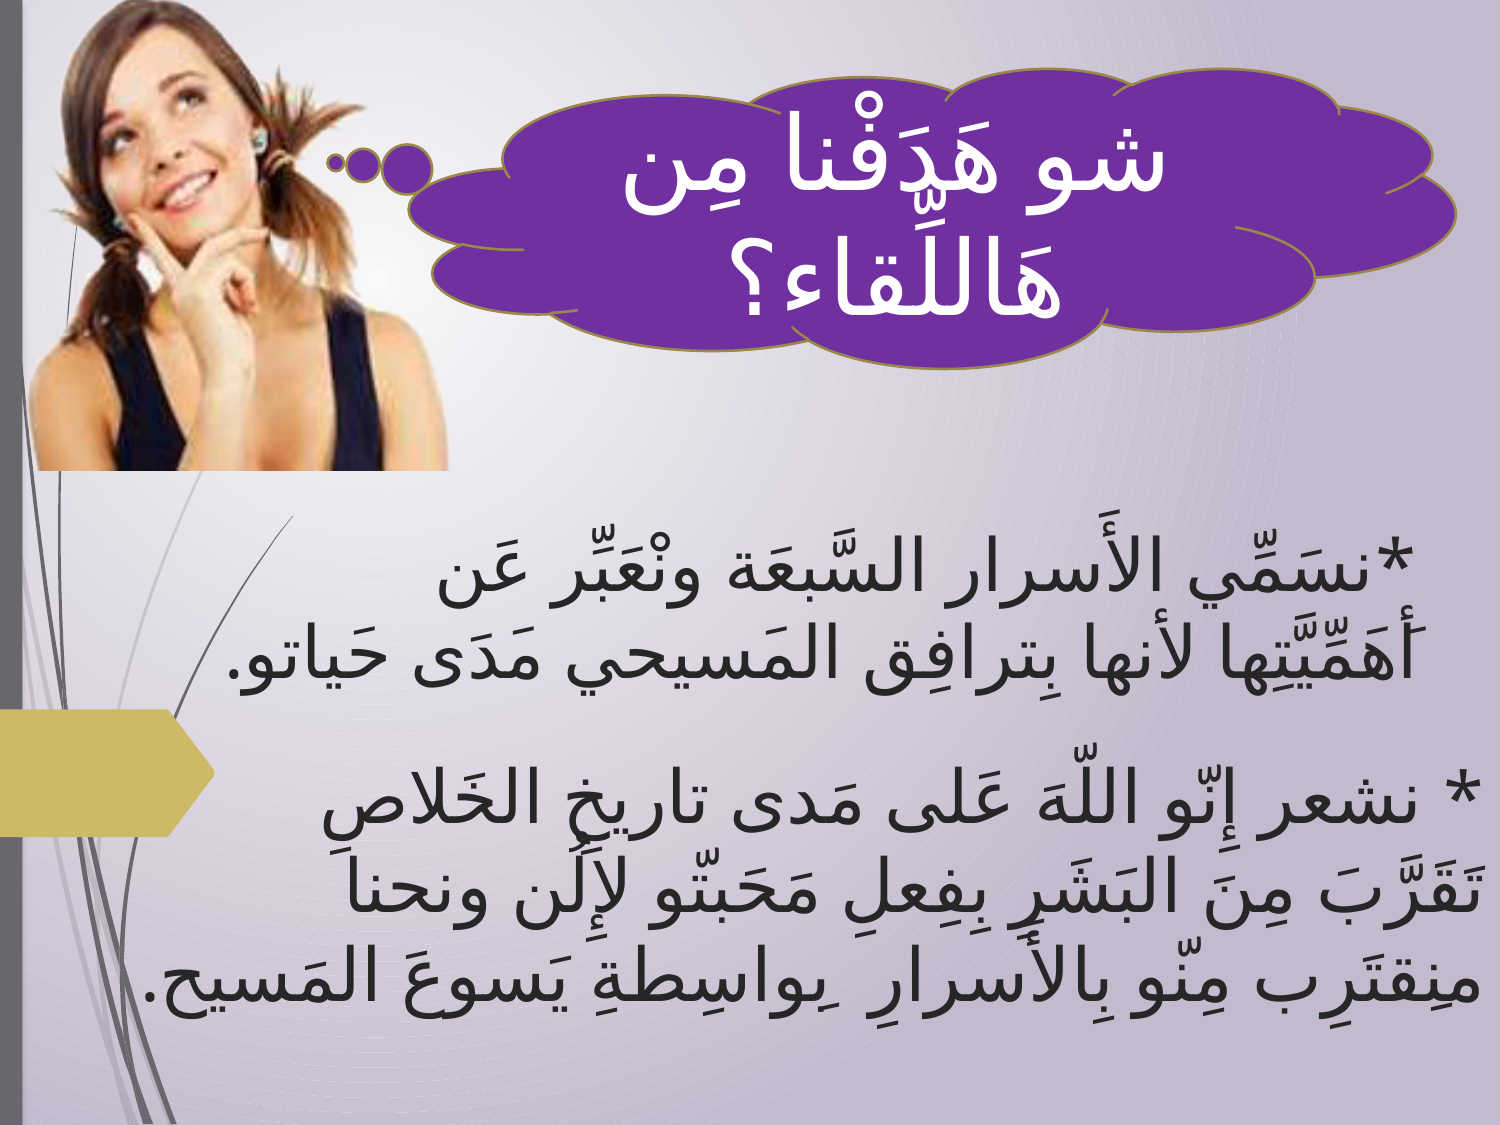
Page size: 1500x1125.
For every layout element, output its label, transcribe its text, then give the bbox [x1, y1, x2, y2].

title *نسَمِّي الأَسرار السَّبعَة ونْعَبِّر عَن أَهَمِّيَّتِها لأنها بِترافِق المَسيحي مَدَى حَياتو. [203, 421, 1433, 701]
text_box شو هَدَفْنا مِن هَاللِّقاء؟ [582, 67, 1458, 371]
picture [0, 0, 580, 471]
text_box * نشعر إِنّو اللّهَ عَلى مَدى تاريخِ الخَلاصِ تَقَرَّبَ مِنَ البَشَرِ بِفِعلِ مَحَبتّو لإِلُن ونحنا منِقتَرِب مِنّو بِالأَسرارِ بِواسِطةِ يَسوعَ المَسيح. [124, 727, 1500, 1024]
